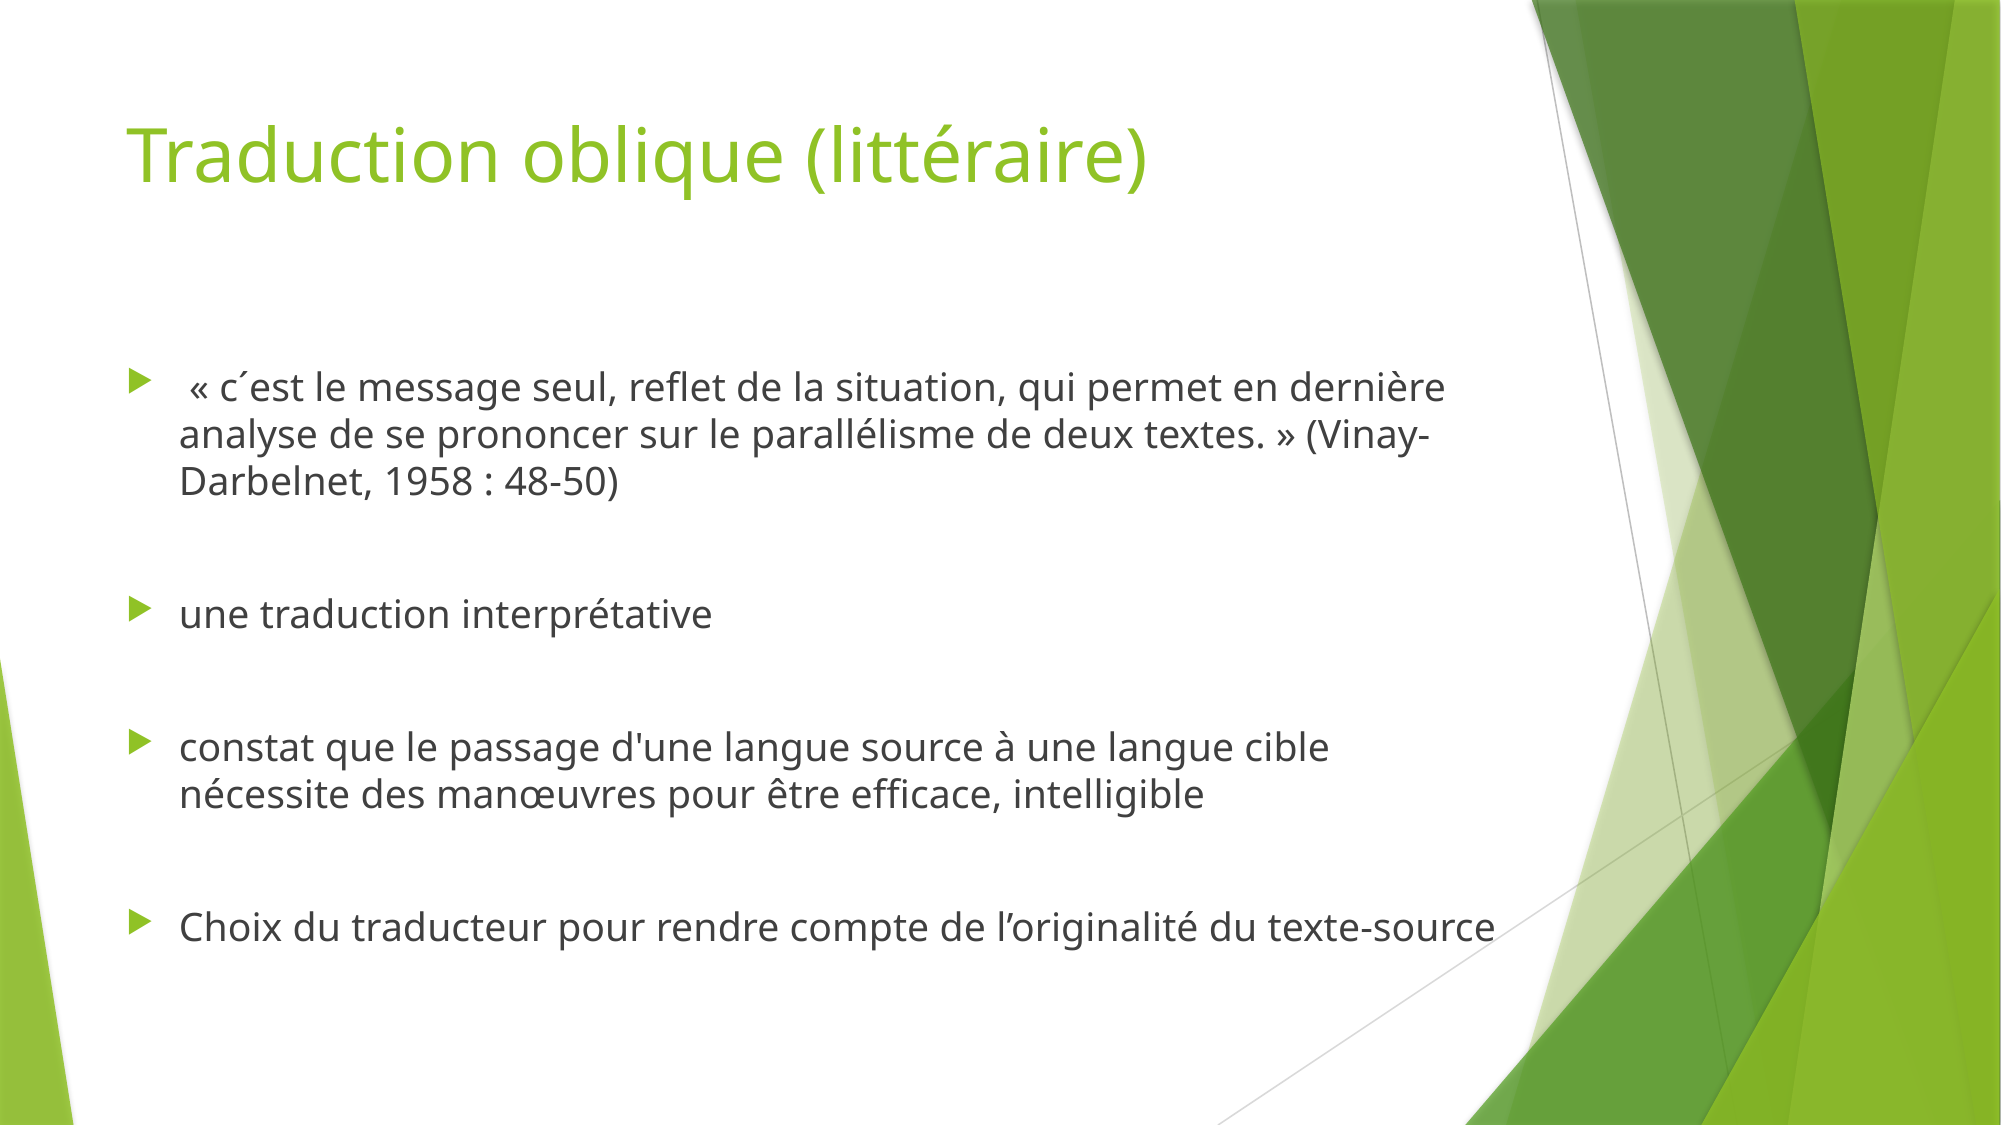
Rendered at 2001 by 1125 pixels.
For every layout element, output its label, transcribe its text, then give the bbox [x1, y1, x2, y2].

list « c´est le message seul, reflet de la situation, qui permet en dernière analyse de se prononcer sur le parallélisme de deux textes. » (Vinay-Darbelnet, 1958 : 48-50) une traduction interprétative constat que le passage d'une langue source à une langue cible nécessite des manœuvres pour être efficace, intelligible Choix du traducteur pour rendre compte de l’originalité du texte-source [111, 354, 1522, 992]
title Traduction oblique (littéraire) [111, 99, 1522, 317]
